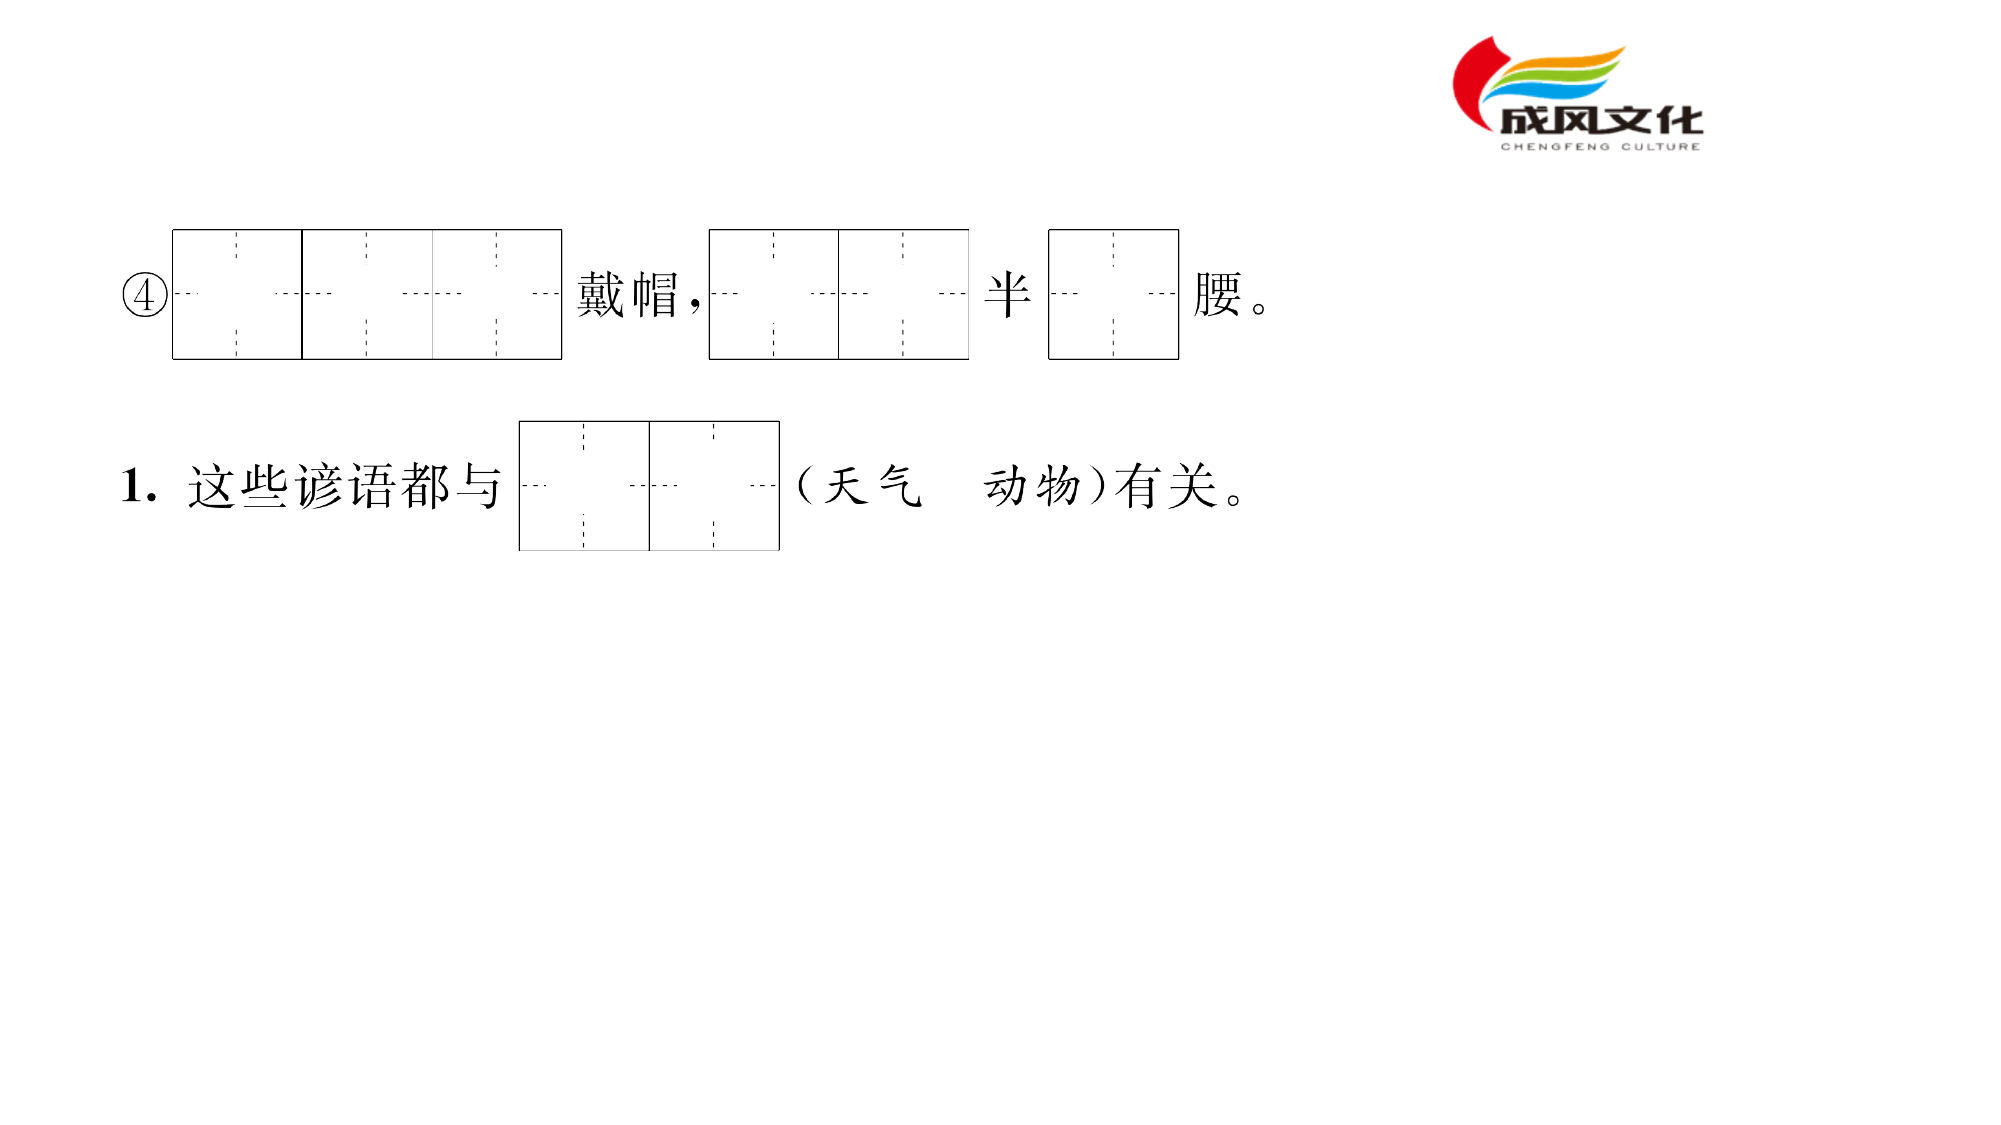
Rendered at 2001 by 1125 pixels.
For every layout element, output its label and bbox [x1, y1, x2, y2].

picture [118, 30, 2000, 604]
